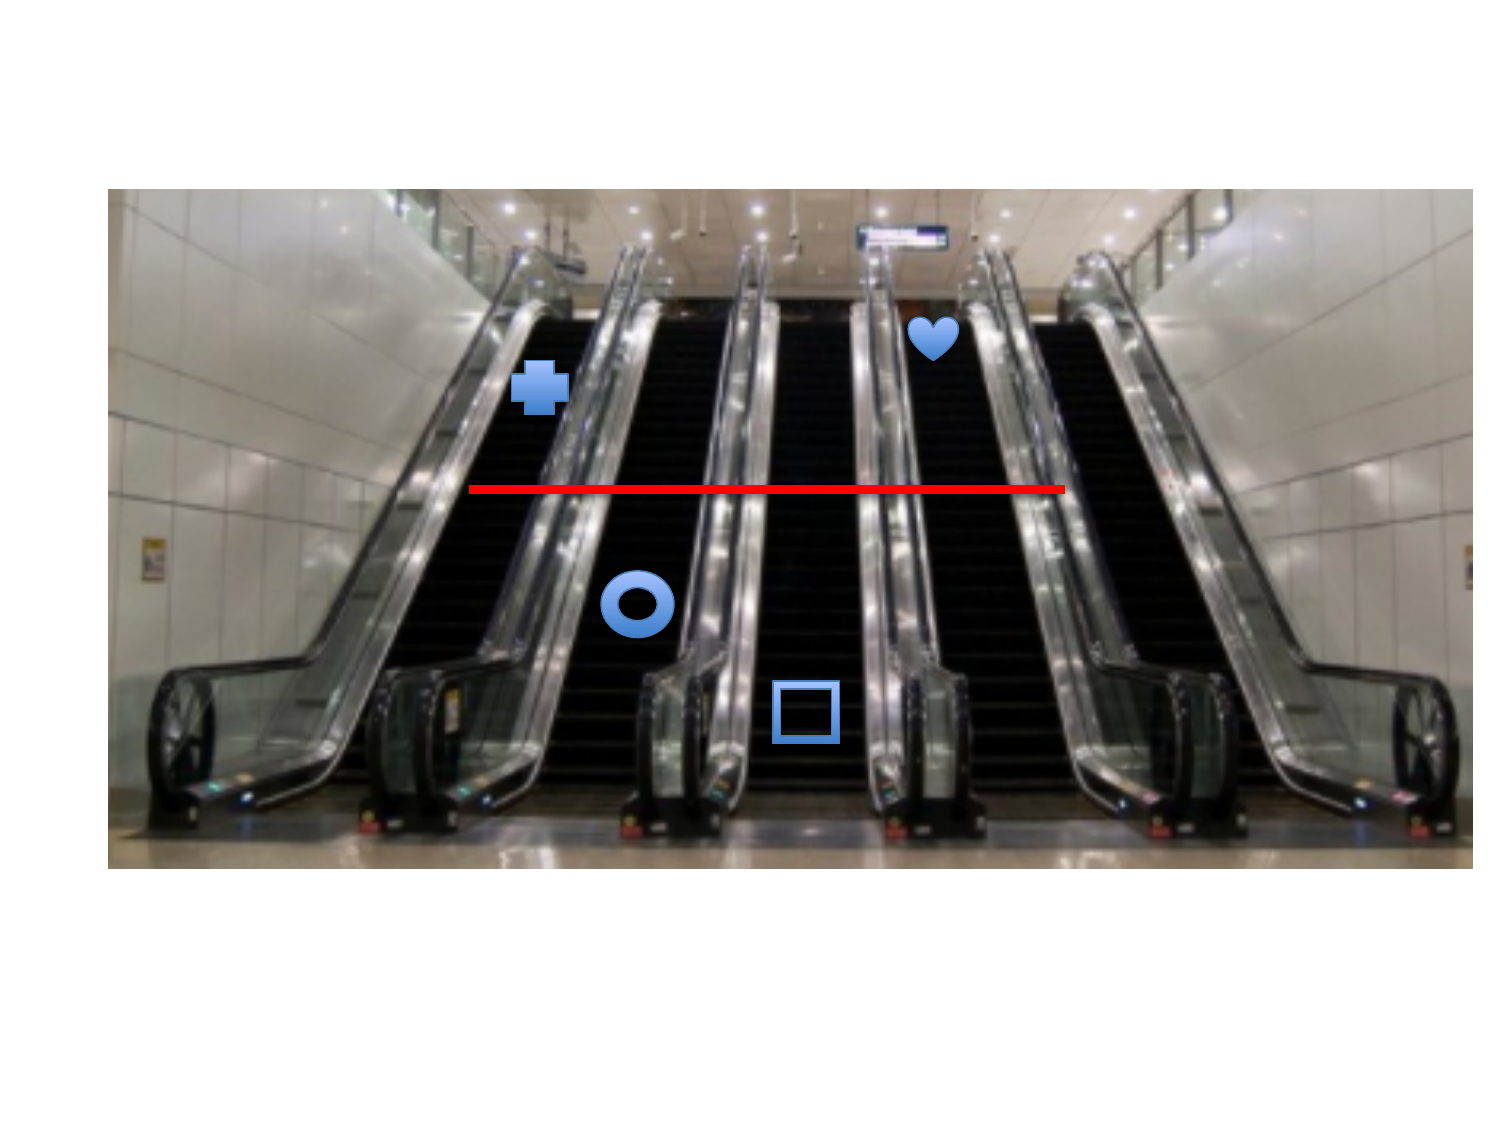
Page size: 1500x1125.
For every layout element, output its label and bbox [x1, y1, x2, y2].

picture [108, 189, 1474, 869]
